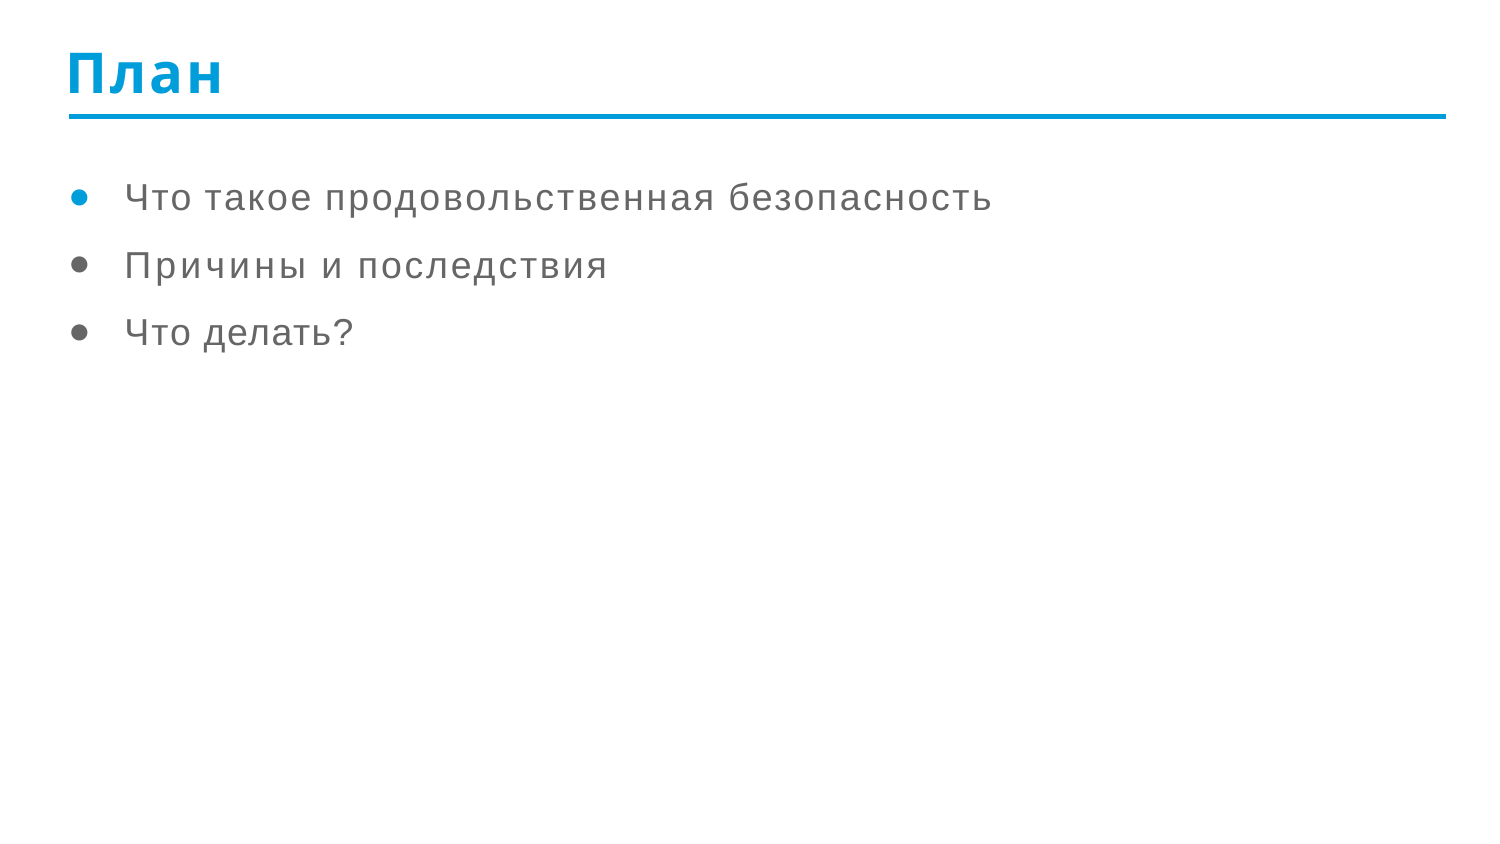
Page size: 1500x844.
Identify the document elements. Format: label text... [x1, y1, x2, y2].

text_box Что такое продовольственная безопасность Причины и последствия Что делать? [66, 148, 1010, 354]
title План [63, 35, 1240, 179]
